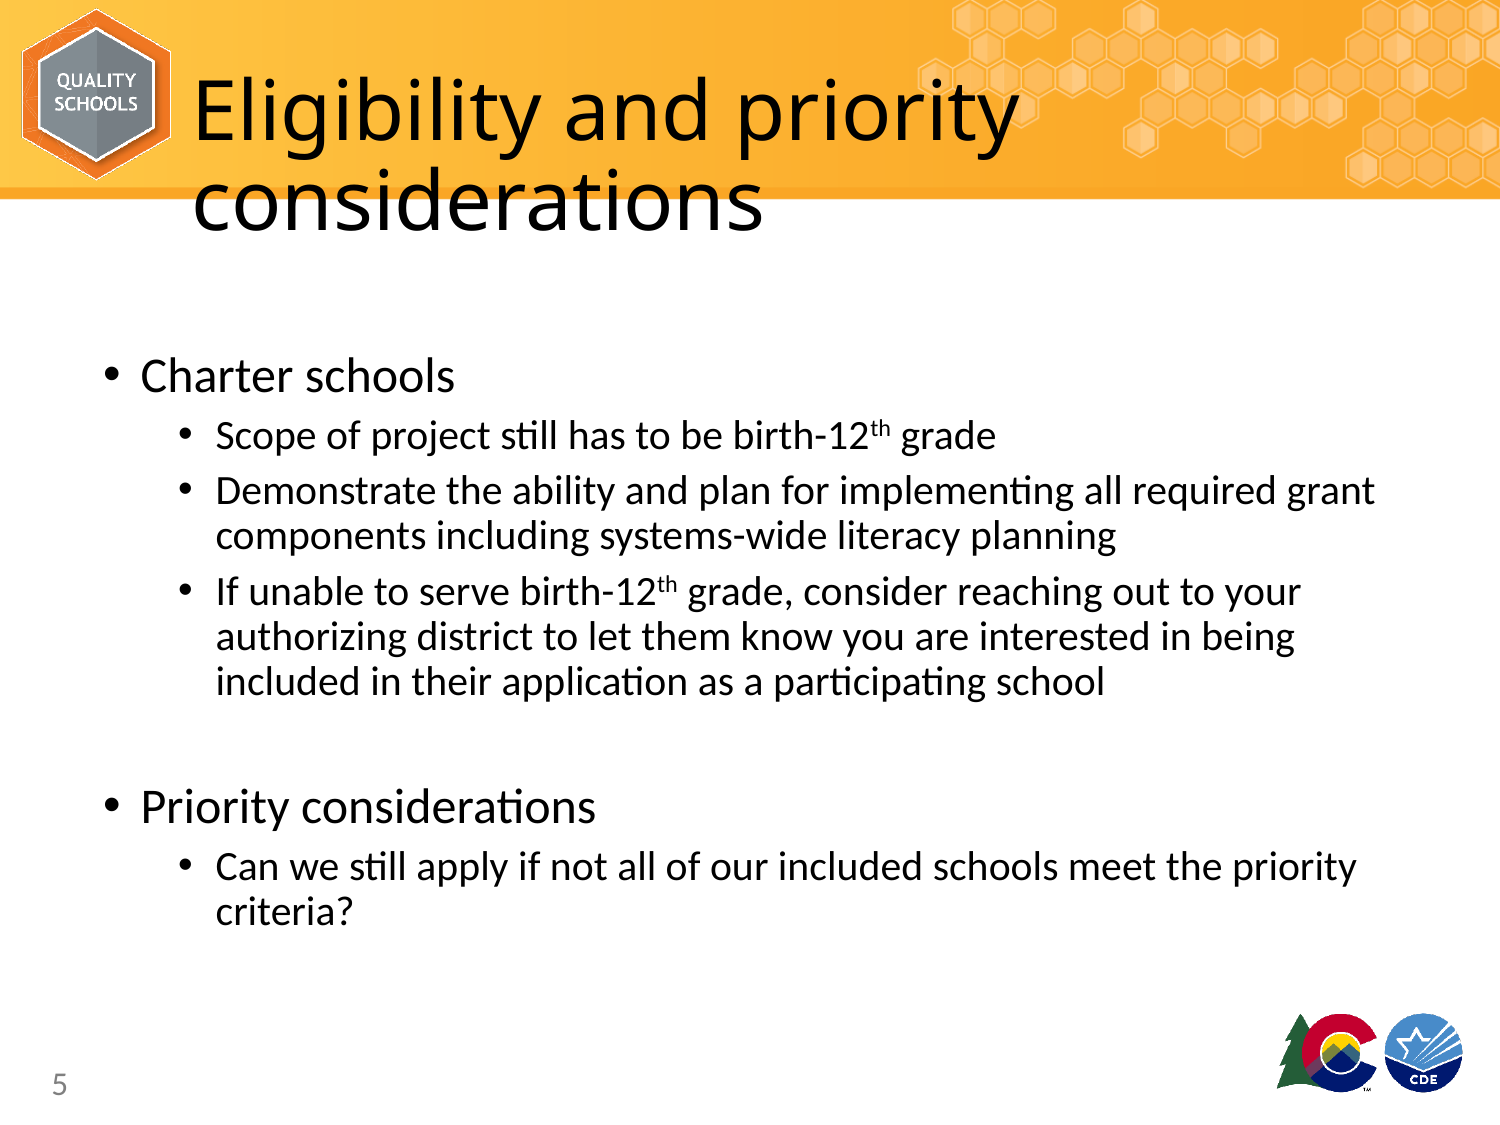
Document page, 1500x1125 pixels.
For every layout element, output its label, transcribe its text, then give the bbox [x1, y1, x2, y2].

picture [0, 0, 1500, 200]
slide_number 5 [36, 1054, 375, 1115]
picture [1275, 1012, 1463, 1093]
title Eligibility and priority considerations [191, 68, 1486, 166]
list Charter schools Scope of project still has to be birth-12th grade Demonstrate the ability and plan for implementing all required grant components including systems-wide literacy planning If unable to serve birth-12th grade, consider reaching out to your authorizing district to let them know you are interested in being included in their application as a participating school Priority considerations Can we still apply if not all of our included schools meet the priority criteria? [103, 348, 1397, 1002]
